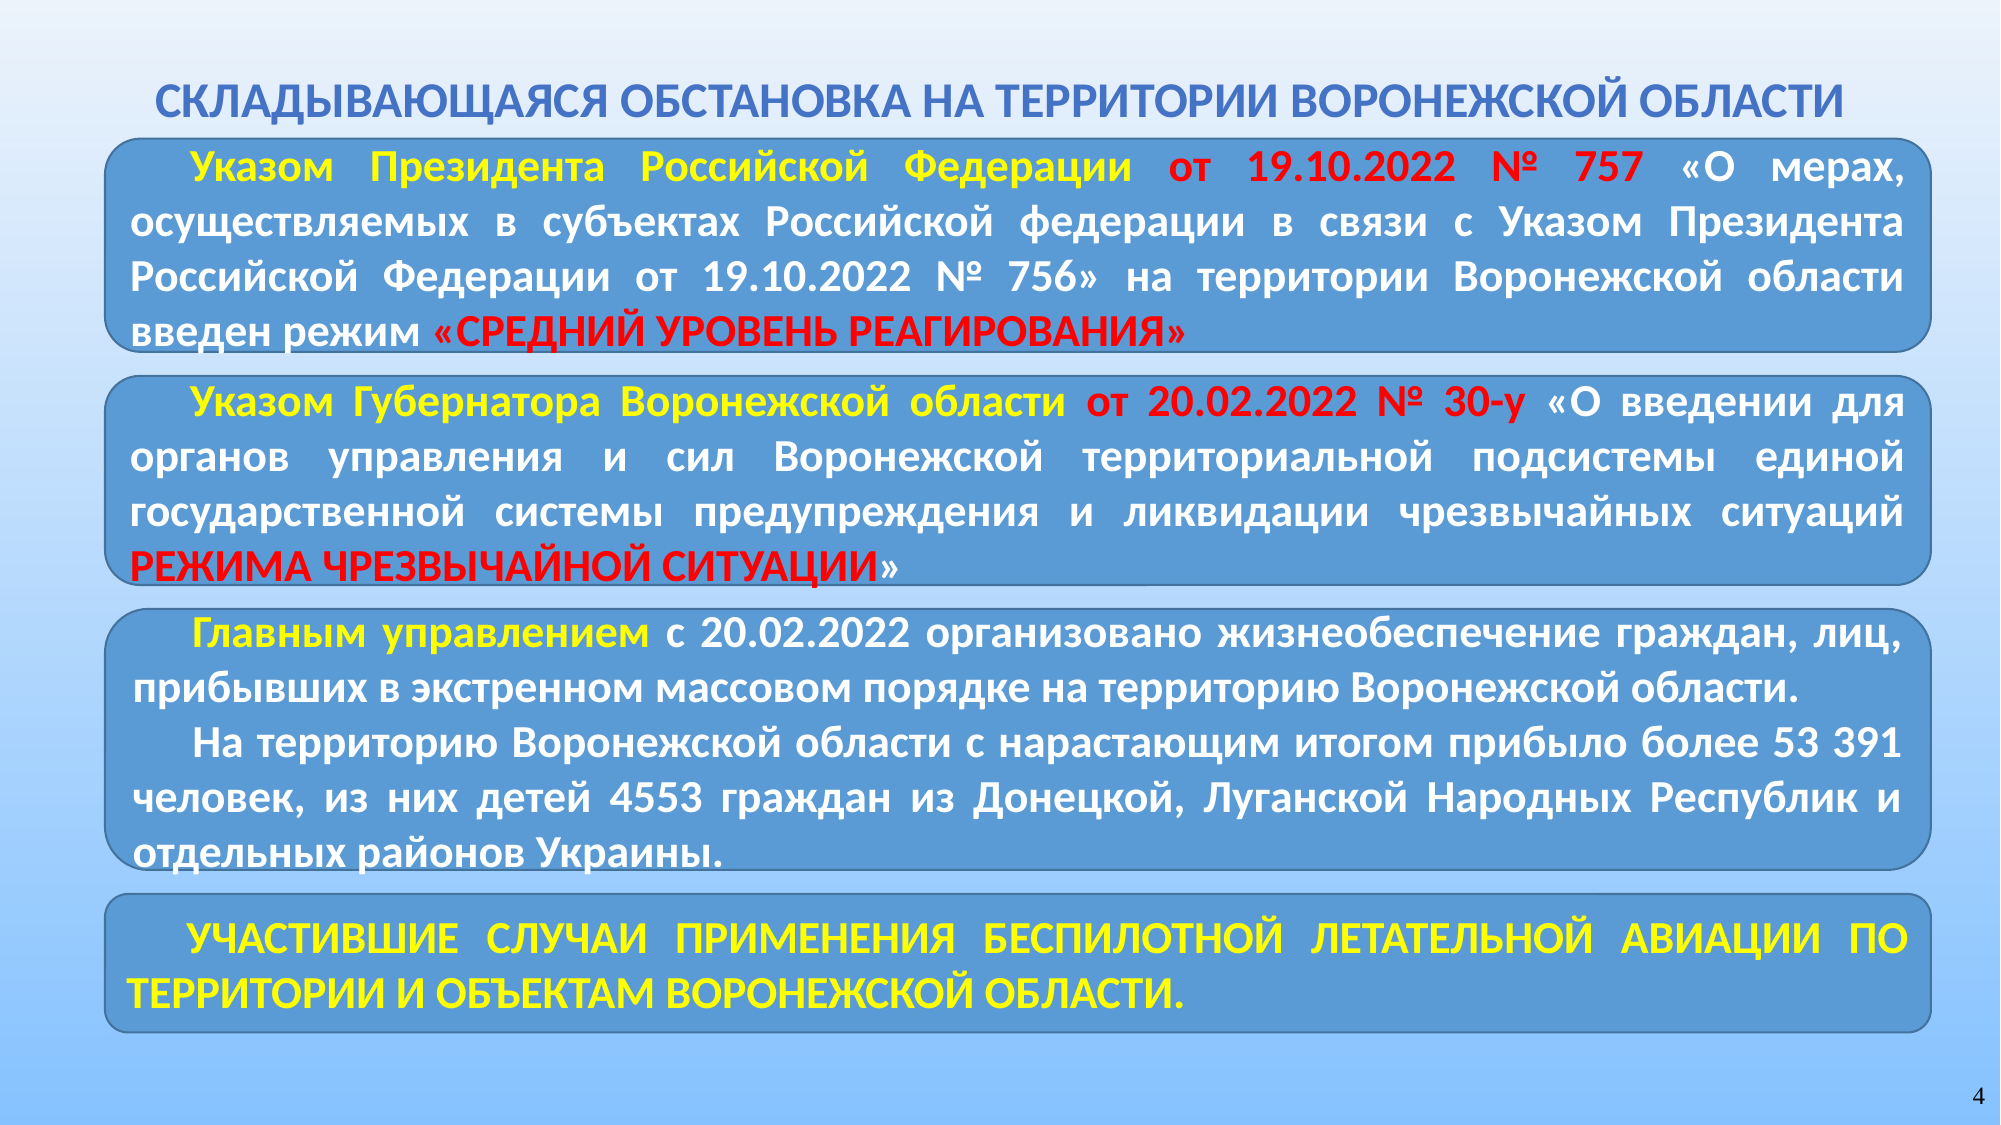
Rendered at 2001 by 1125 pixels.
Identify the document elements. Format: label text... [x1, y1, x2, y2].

slide_number 4 [1930, 1065, 2000, 1125]
text_box Главным управлением с 20.02.2022 организовано жизнеобеспечение граждан, лиц, прибывших в экстренном массовом порядке на территорию Воронежской области. На территорию Воронежской области с нарастающим итогом прибыло более 53 391 человек, из них детей 4553 граждан из Донецкой, Луганской Народных Республик и отдельных районов Украины. [103, 607, 1932, 871]
text_box Указом Губернатора Воронежской области от 20.02.2022 № 30-у «О введении для органов управления и сил Воронежской территориальной подсистемы единой государственной системы предупреждения и ликвидации чрезвычайных ситуаций РЕЖИМА ЧРЕЗВЫЧАЙНОЙ СИТУАЦИИ» [103, 374, 1932, 587]
text_box Указом Президента Российской Федерации от 19.10.2022 № 757 «О мерах, осуществляемых в субъектах Российской федерации в связи с Указом Президента Российской Федерации от 19.10.2022 № 756» на территории Воронежской области введен режим «СРЕДНИЙ УРОВЕНЬ РЕАГИРОВАНИЯ» [103, 137, 1932, 353]
text_box УЧАСТИВШИЕ СЛУЧАИ ПРИМЕНЕНИЯ БЕСПИЛОТНОЙ ЛЕТАТЕЛЬНОЙ АВИАЦИИ ПО ТЕРРИТОРИИ И ОБЪЕКТАМ ВОРОНЕЖСКОЙ ОБЛАСТИ. [103, 892, 1932, 1034]
text_box СКЛАДЫВАЮЩАЯСЯ ОБСТАНОВКА НА ТЕРРИТОРИИ ВОРОНЕЖСКОЙ ОБЛАСТИ [32, 56, 1968, 139]
